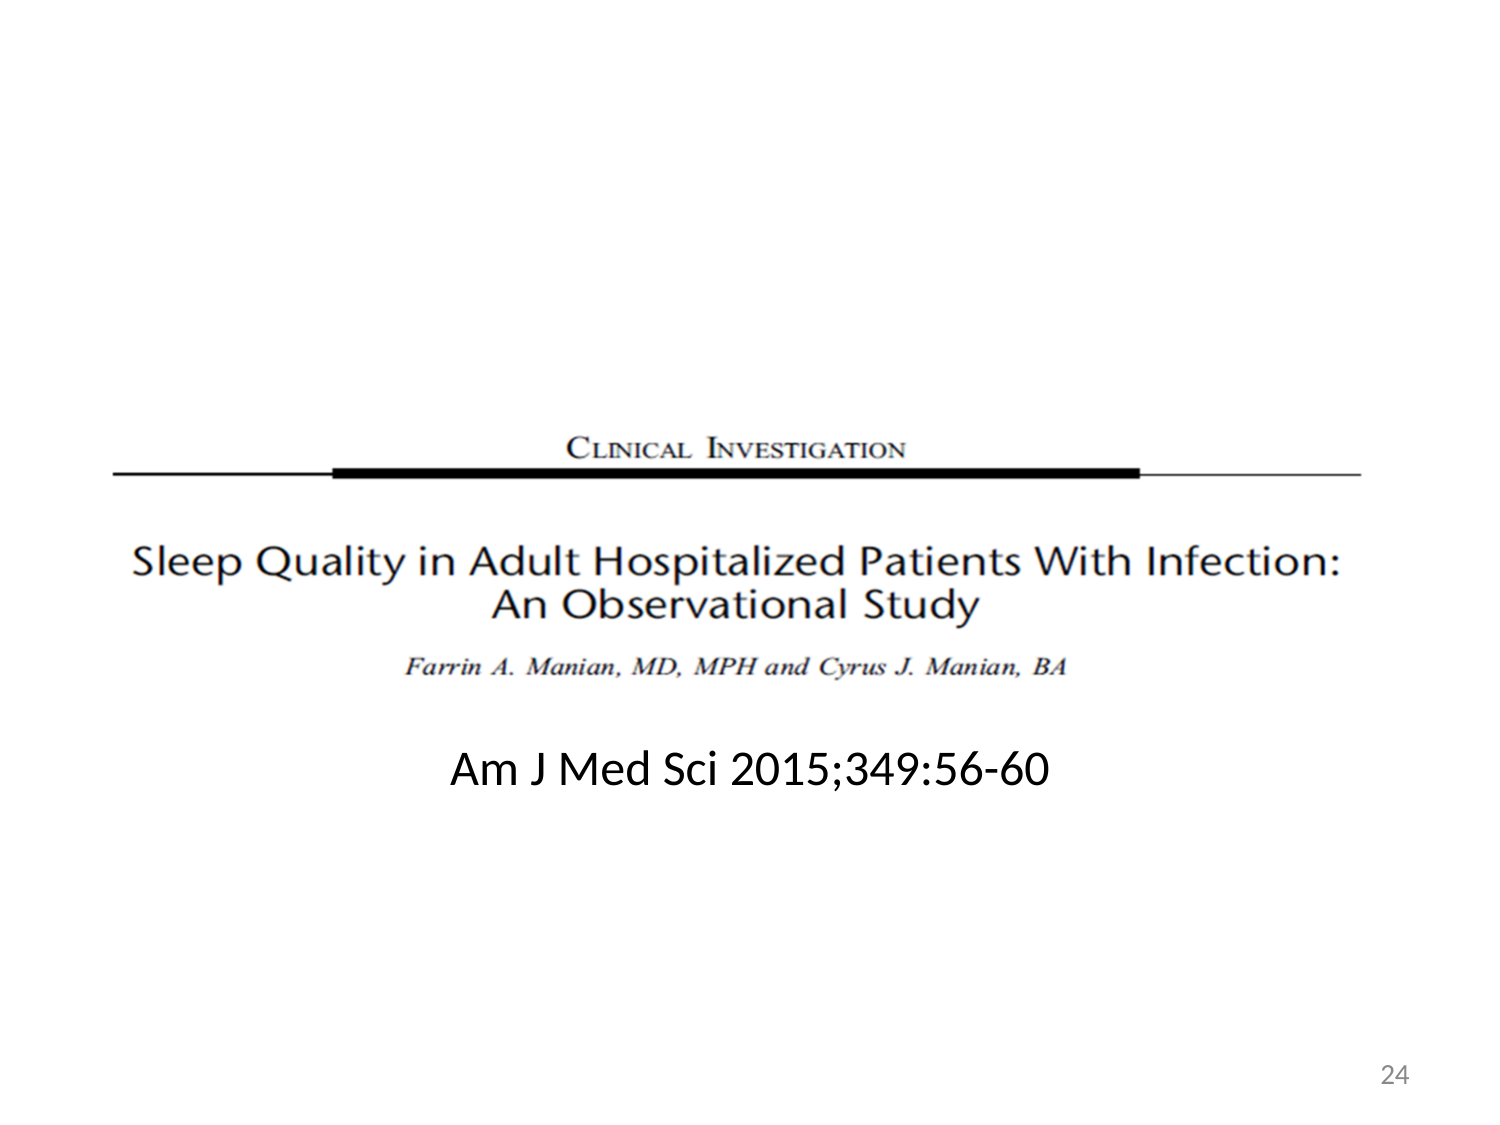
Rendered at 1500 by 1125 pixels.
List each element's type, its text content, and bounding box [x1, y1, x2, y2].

picture [105, 400, 1394, 726]
subtitle Am J Med Sci 2015;349:56-60 Am J Med Sci 2015;349:56-60 [224, 734, 1276, 926]
slide_number 24 [1074, 1042, 1425, 1103]
